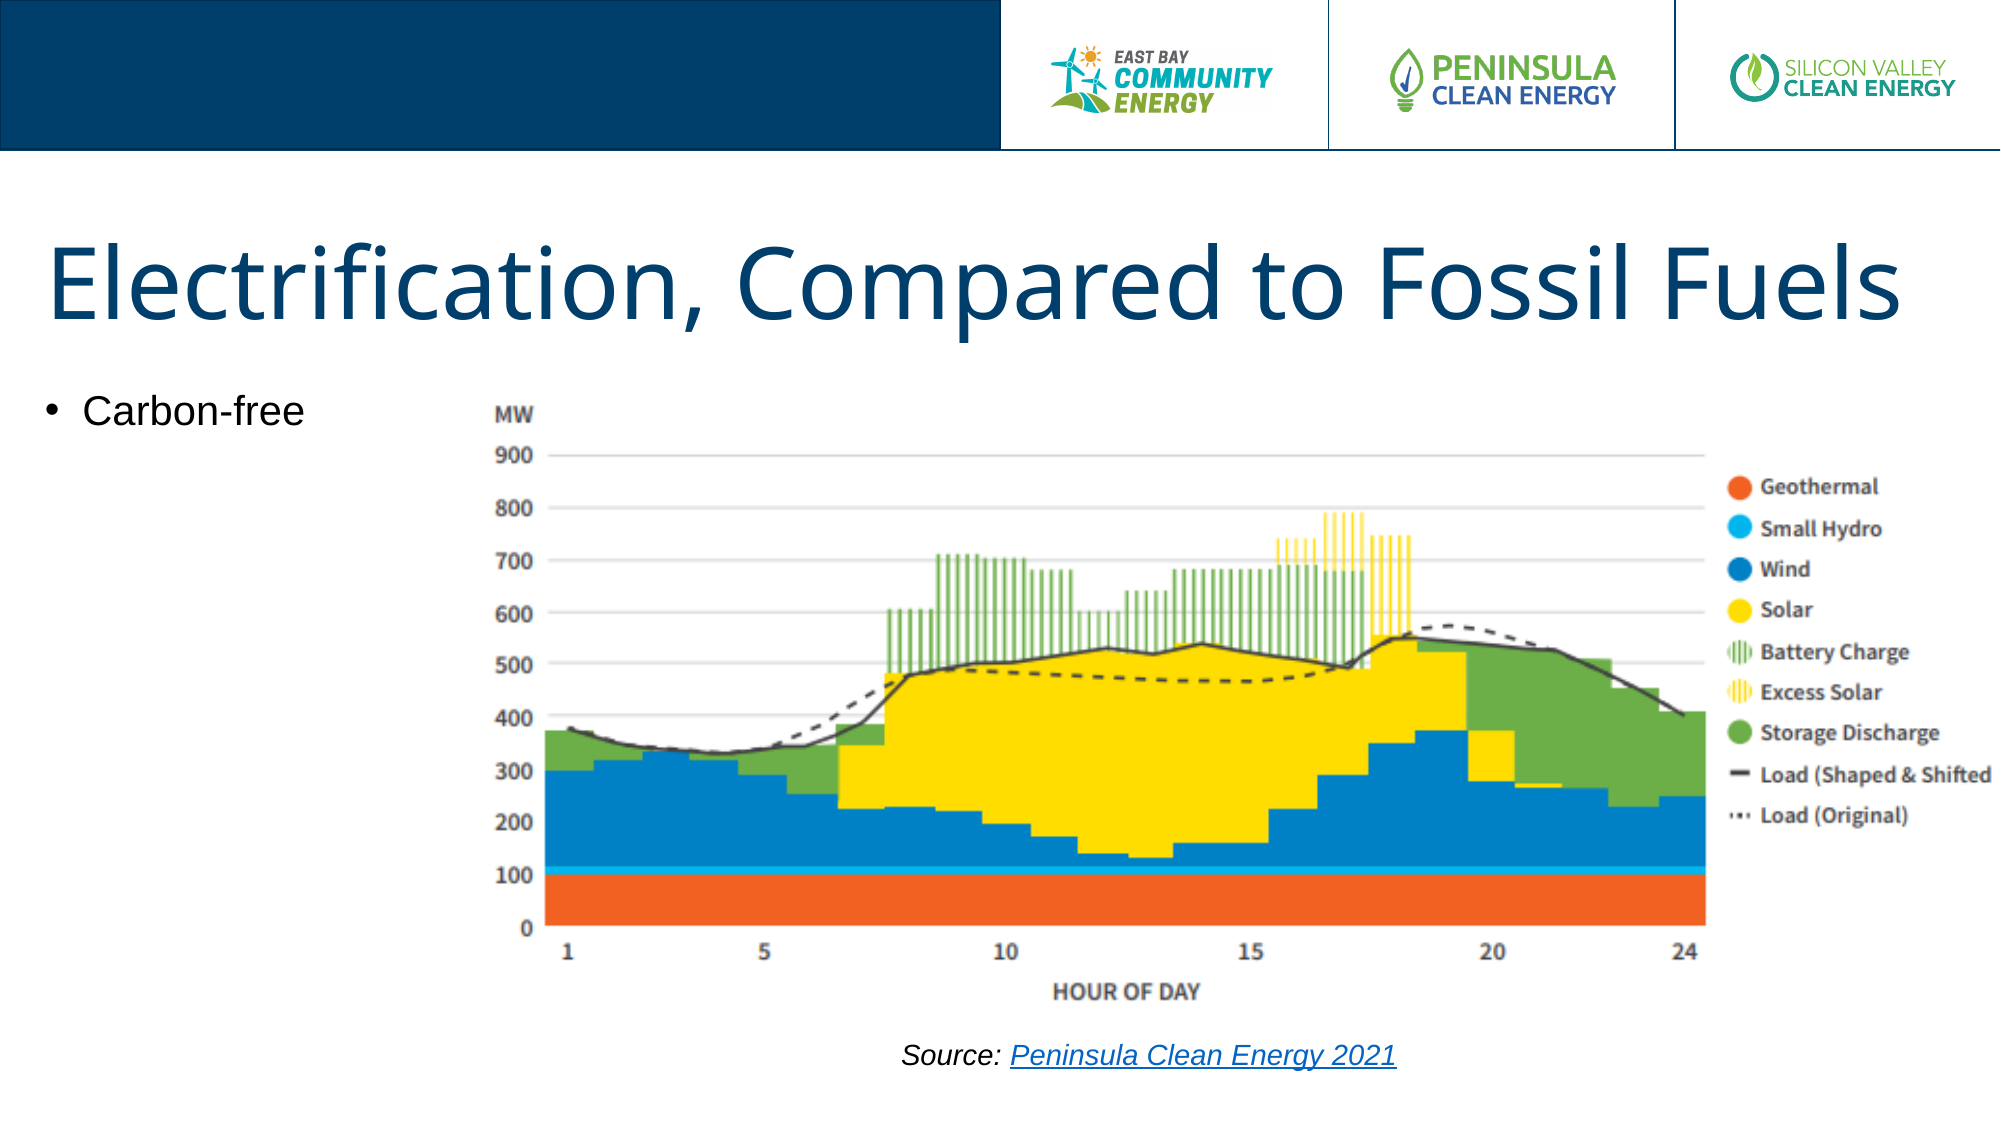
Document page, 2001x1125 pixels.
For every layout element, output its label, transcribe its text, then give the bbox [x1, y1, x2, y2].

text_box Source: Peninsula Clean Energy 2021 [810, 1028, 1489, 1079]
picture [1049, 44, 1275, 116]
title Electrification, Compared to Fossil Fuels [30, 196, 1968, 349]
picture [1390, 48, 1616, 112]
picture [1730, 52, 1956, 102]
text_box Carbon-free Lowest-cost, lowest-risk pathway Healthier indoor air Job creation [29, 381, 662, 1101]
picture [467, 381, 2001, 1009]
